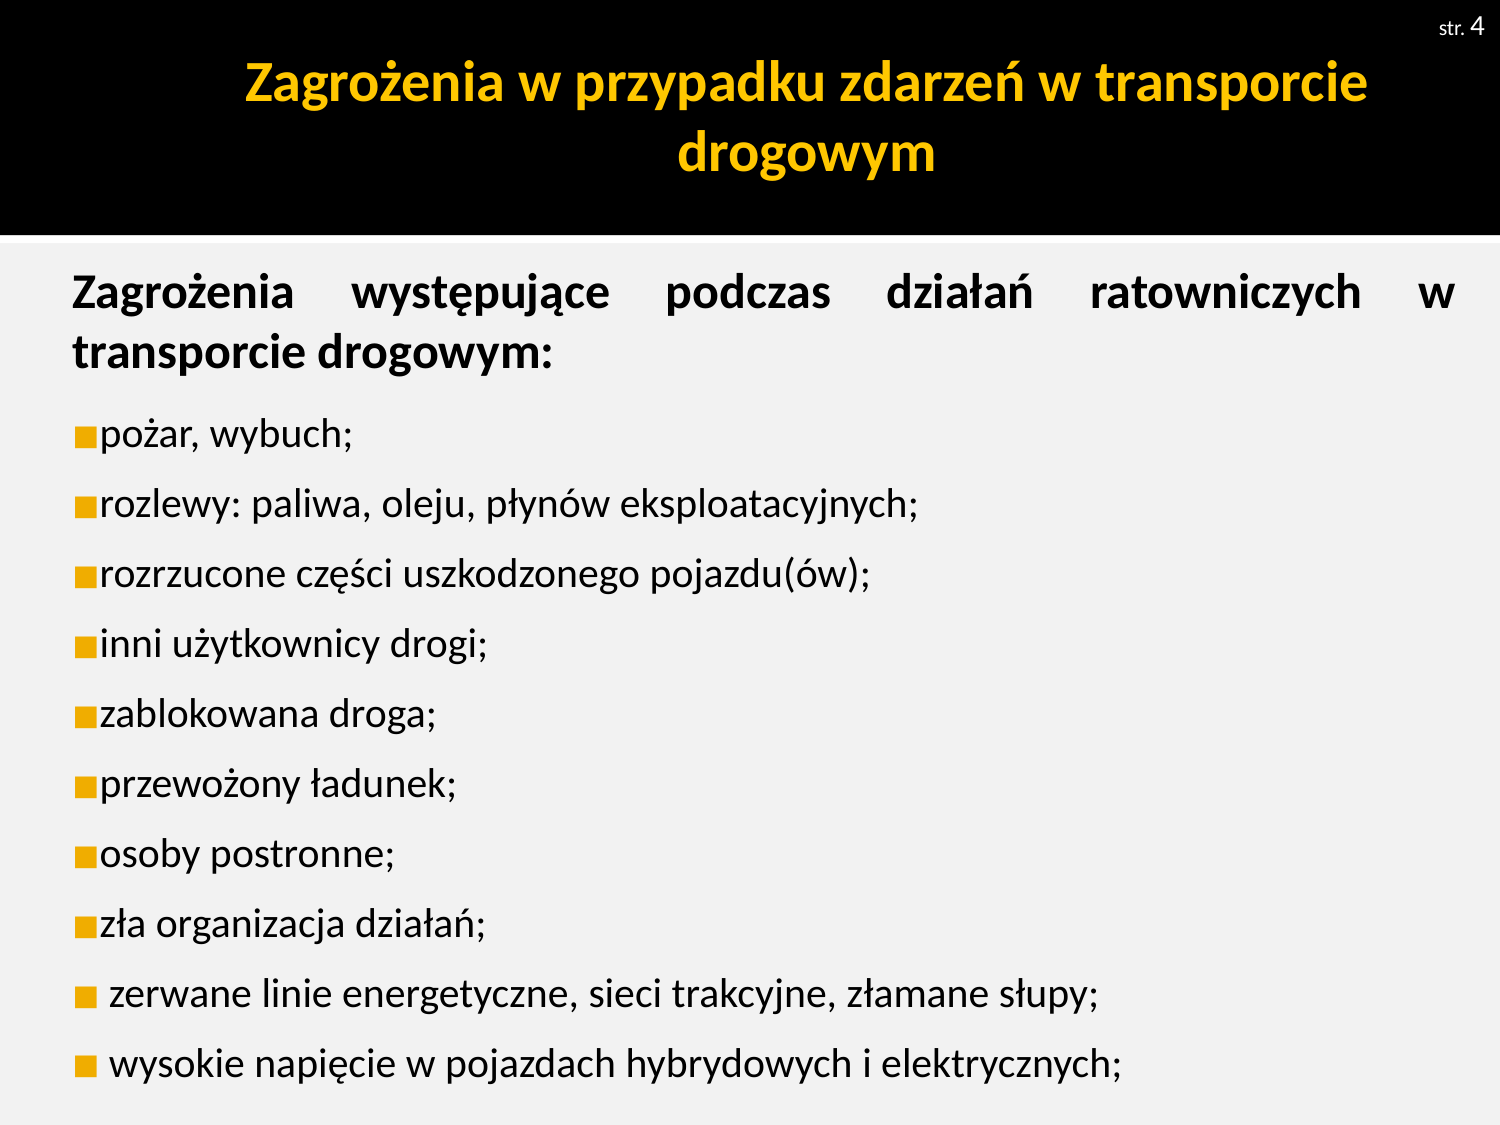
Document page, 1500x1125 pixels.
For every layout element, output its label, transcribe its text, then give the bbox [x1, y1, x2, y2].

title Zagrożenia w przypadku zdarzeń w transporcie drogowym [218, 41, 1388, 185]
list Zagrożenia występujące podczas działań ratowniczych w transporcie drogowym: pożar, wybuch; rozlewy: paliwa, oleju, płynów eksploatacyjnych; rozrzucone części uszkodzonego pojazdu(ów); inni użytkownicy drogi; zablokowana droga; przewożony ładunek; osoby postronne; zła organizacja działań; zerwane linie energetyczne, sieci trakcyjne, złamane słupy; wysokie napięcie w pojazdach hybrydowych i elektrycznych; [17, 243, 1471, 1106]
text_box [44, 268, 1405, 439]
slide_number str. 4 [1404, 0, 1500, 41]
